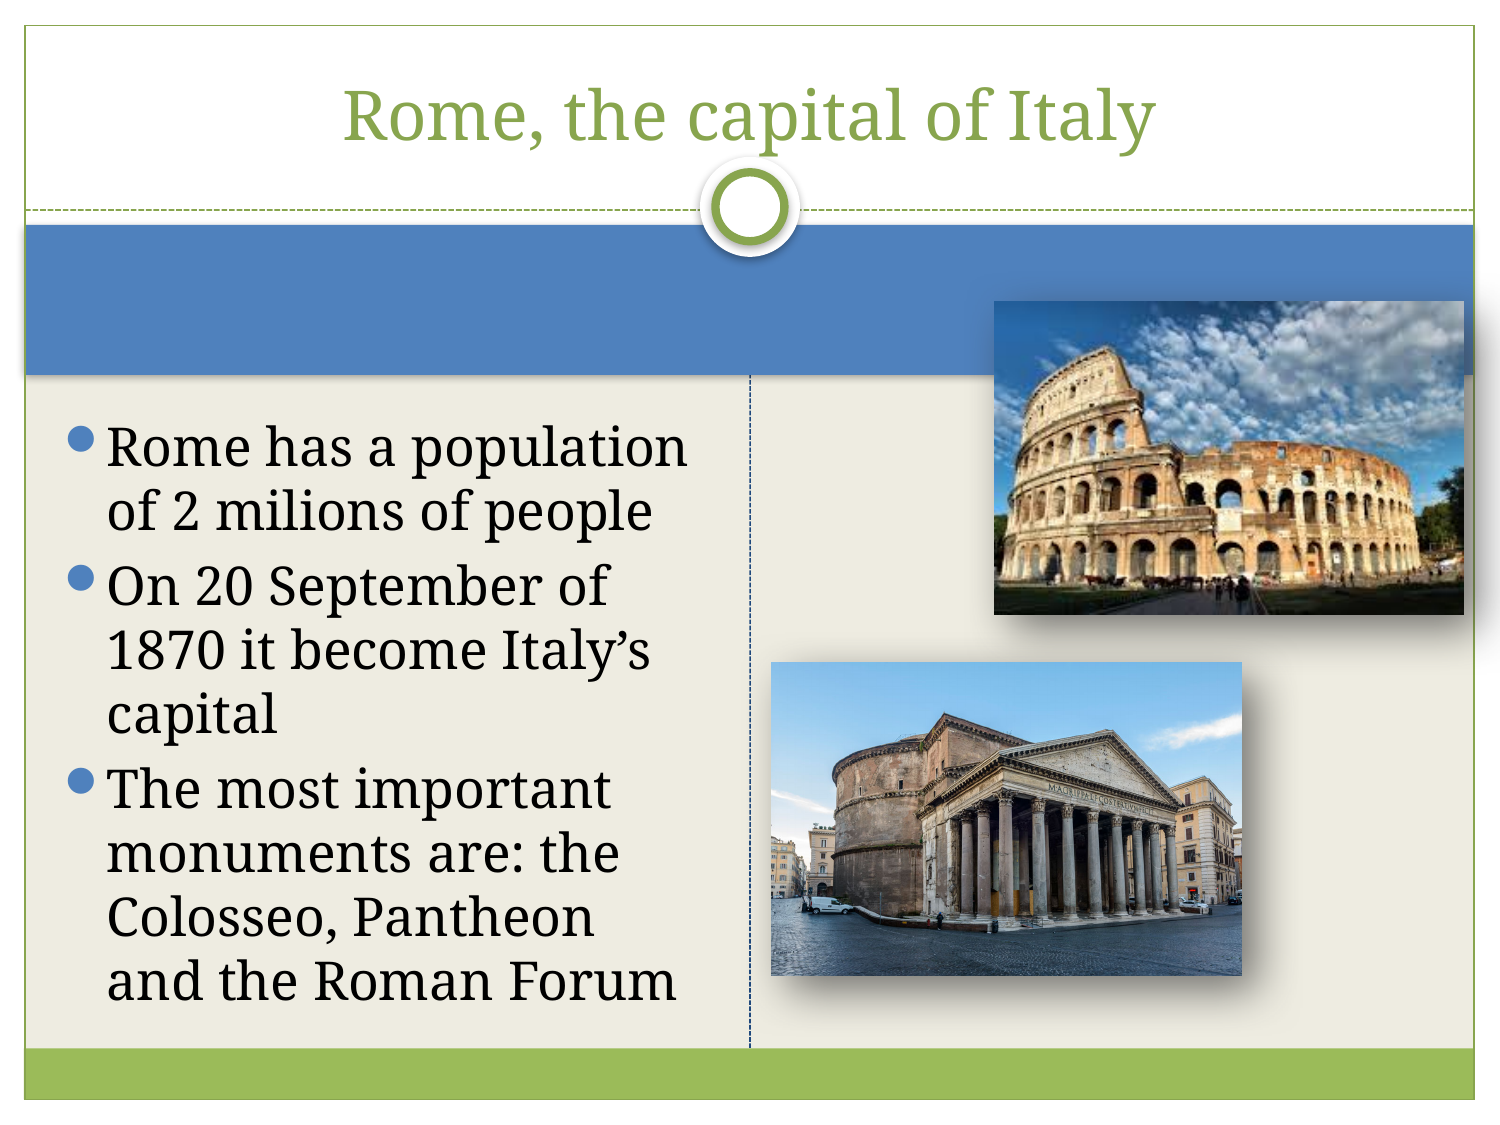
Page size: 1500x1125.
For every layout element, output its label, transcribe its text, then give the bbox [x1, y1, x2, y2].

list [994, 301, 1465, 615]
picture [771, 662, 1242, 976]
title Rome, the capital of Italy [49, 37, 1450, 162]
list Rome has a population of 2 milions of people On 20 September of 1870 it become Italy’s capital The most important monuments are: the Colosseo, Pantheon and the Roman Forum [49, 405, 713, 1032]
